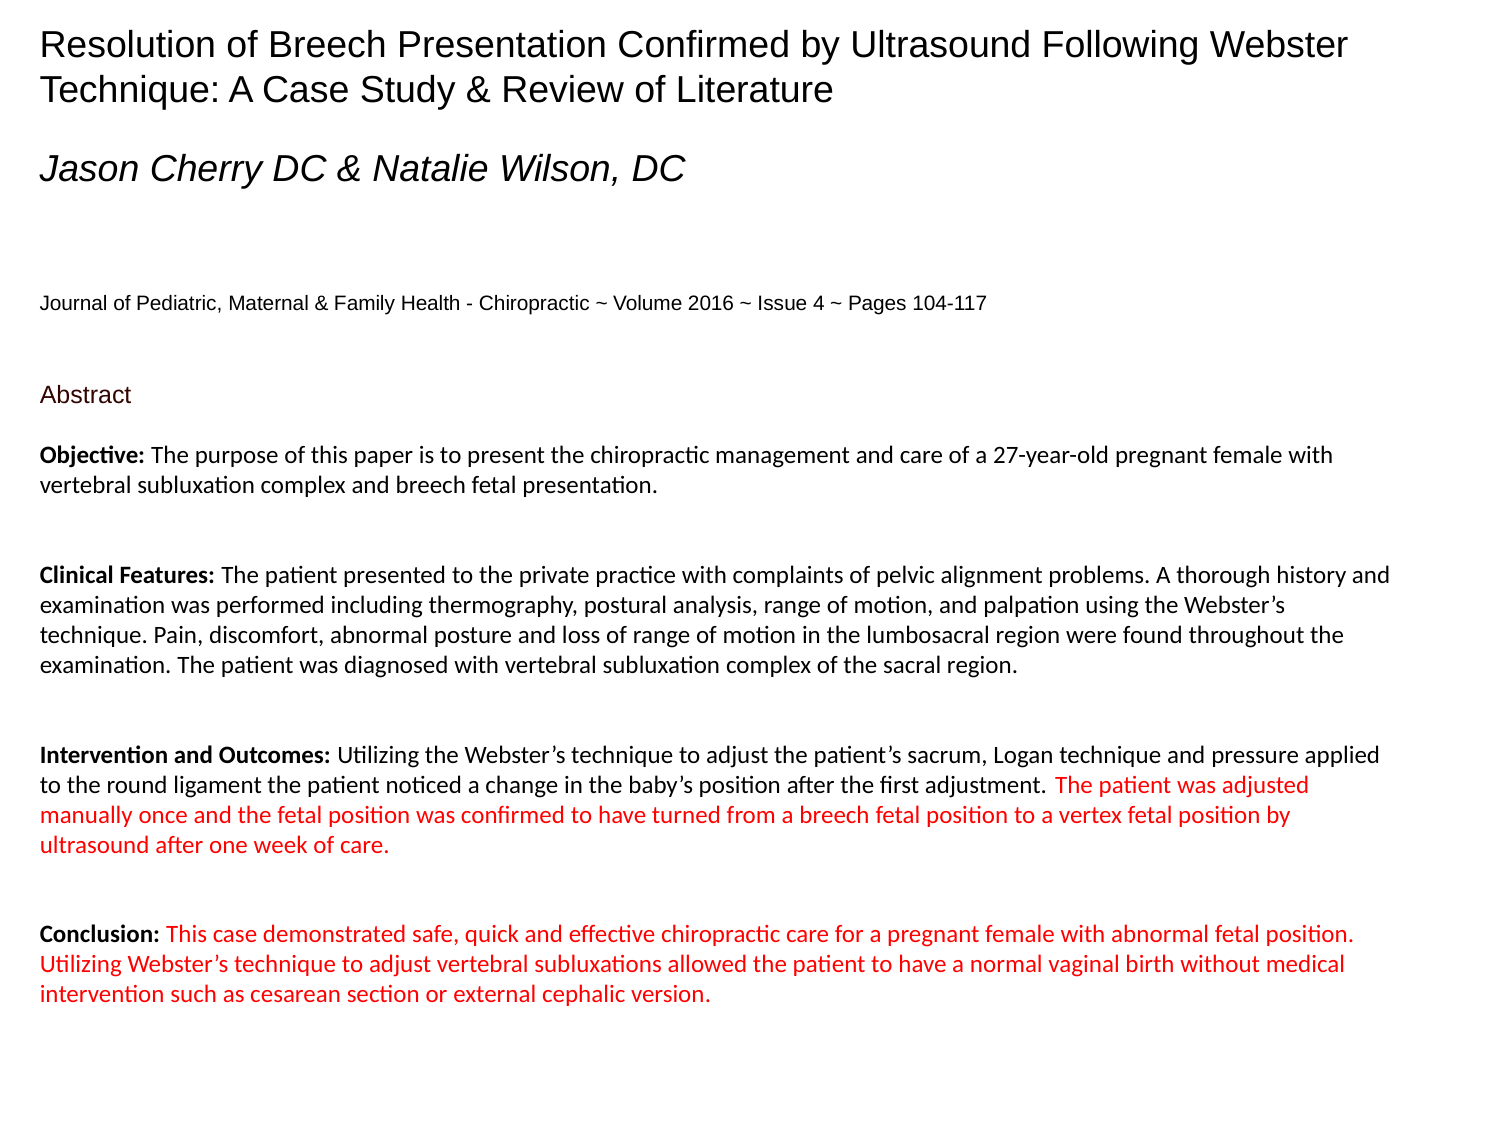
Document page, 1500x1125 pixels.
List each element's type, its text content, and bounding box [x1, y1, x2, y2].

text_box Abstract Objective: The purpose of this paper is to present the chiropractic management and care of a 27-year-old pregnant female with vertebral subluxation complex and breech fetal presentation. Clinical Features: The patient presented to the private practice with complaints of pelvic alignment problems. A thorough history and examination was performed including thermography, postural analysis, range of motion, and palpation using the Webster’s technique. Pain, discomfort, abnormal posture and loss of range of motion in the lumbosacral region were found throughout the examination. The patient was diagnosed with vertebral subluxation complex of the sacral region. Intervention and Outcomes: Utilizing the Webster’s technique to adjust the patient’s sacrum, Logan technique and pressure applied to the round ligament the patient noticed a change in the baby’s position after the first adjustment. The patient was adjusted manually once and the fetal position was confirmed to have turned from a breech fetal position to a vertex fetal position by ultrasound after one week of care. Conclusion: This case demonstrated safe, quick and effective chiropractic care for a pregnant female with abnormal fetal position. Utilizing Webster’s technique to adjust vertebral subluxations allowed the patient to have a normal vaginal birth without medical intervention such as cesarean section or external cephalic version. [24, 371, 1413, 1016]
text_box Resolution of Breech Presentation Confirmed by Ultrasound Following Webster Technique: A Case Study & Review of Literature Jason Cherry DC & Natalie Wilson, DC Journal of Pediatric, Maternal & Family Health - Chiropractic ~ Volume 2016 ~ Issue 4 ~ Pages 104-117 [24, 12, 1388, 324]
